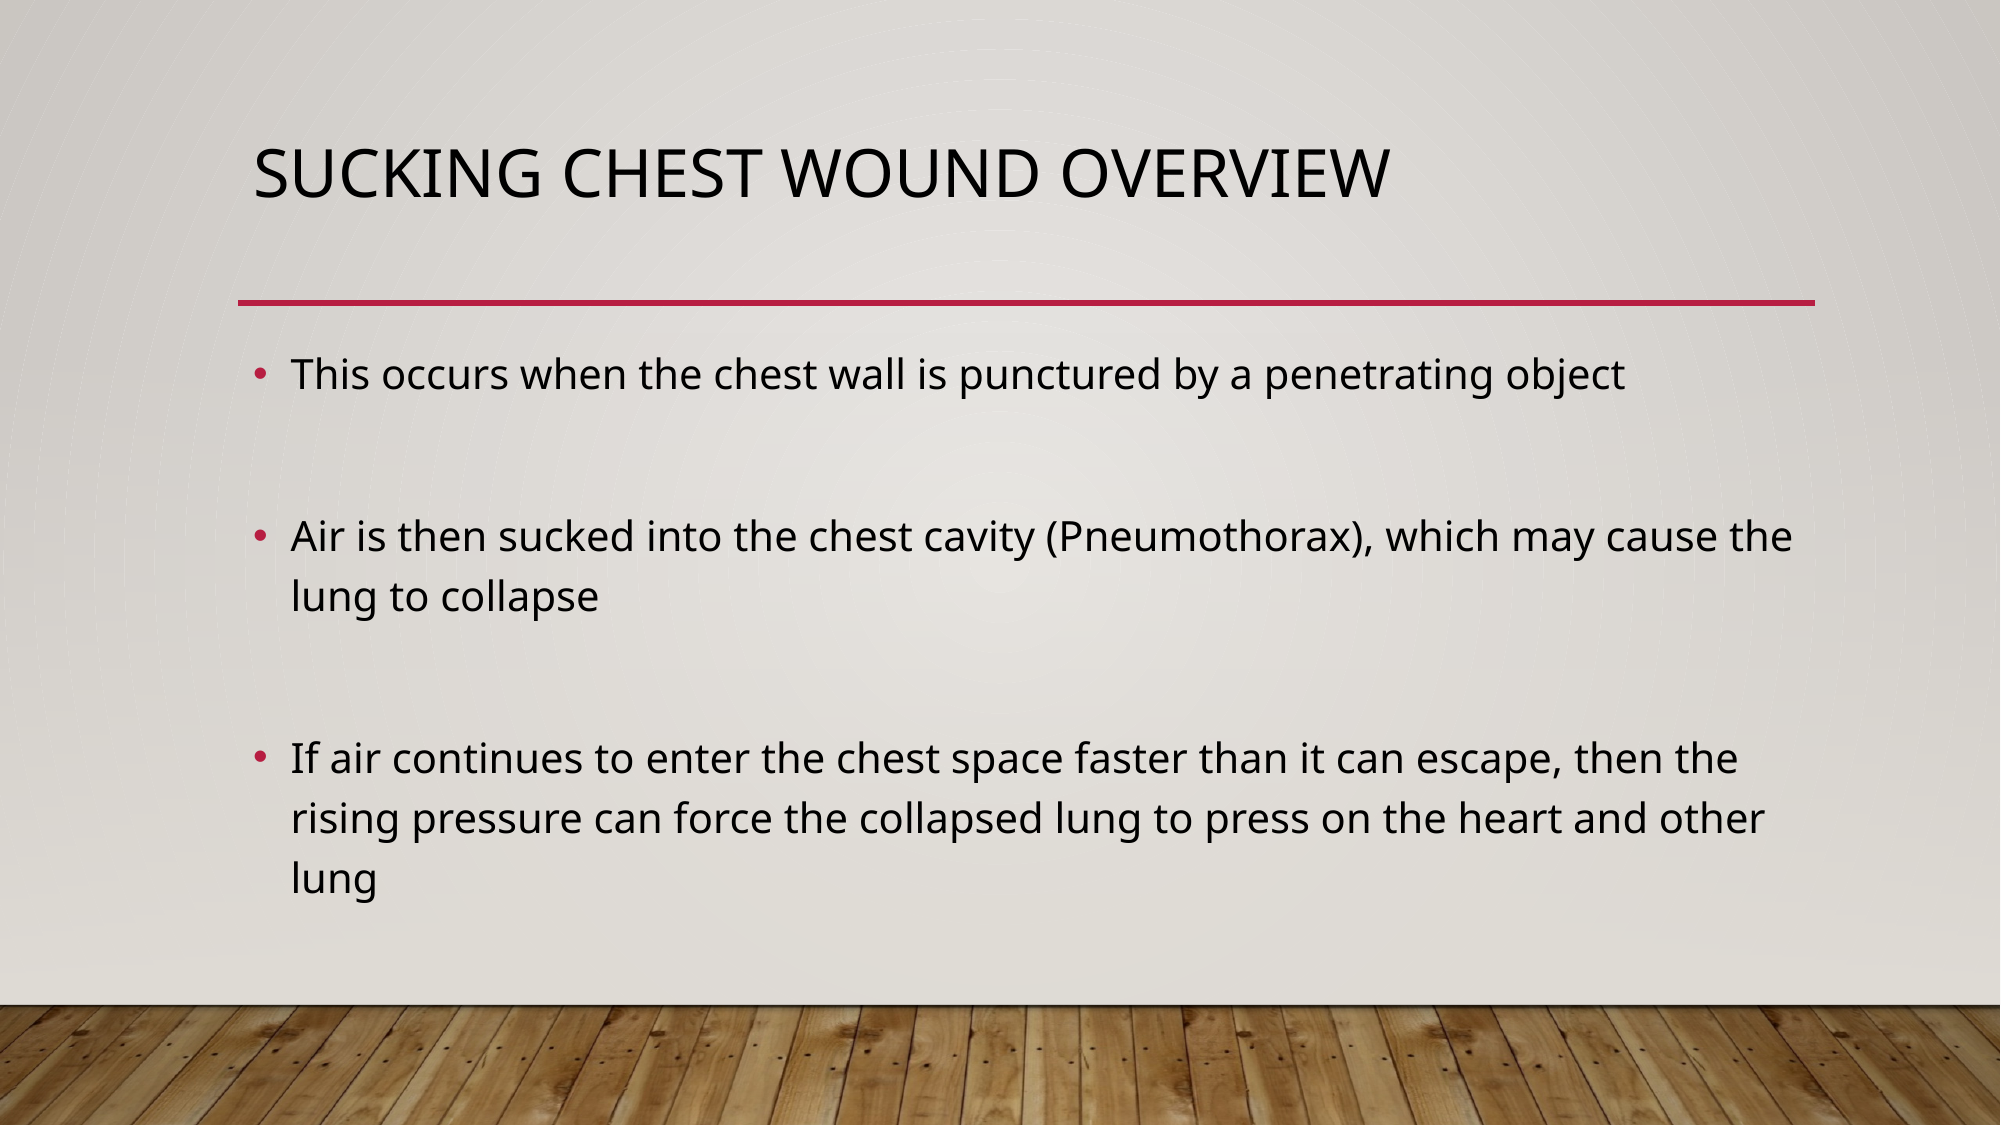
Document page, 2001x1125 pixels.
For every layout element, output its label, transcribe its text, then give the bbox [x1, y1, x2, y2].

title Sucking chest wound overview [238, 131, 1814, 305]
list This occurs when the chest wall is punctured by a penetrating object Air is then sucked into the chest cavity (Pneumothorax), which may cause the lung to collapse If air continues to enter the chest space faster than it can escape, then the rising pressure can force the collapsed lung to press on the heart and other lung [238, 330, 1814, 897]
picture [0, 1005, 2000, 1125]
